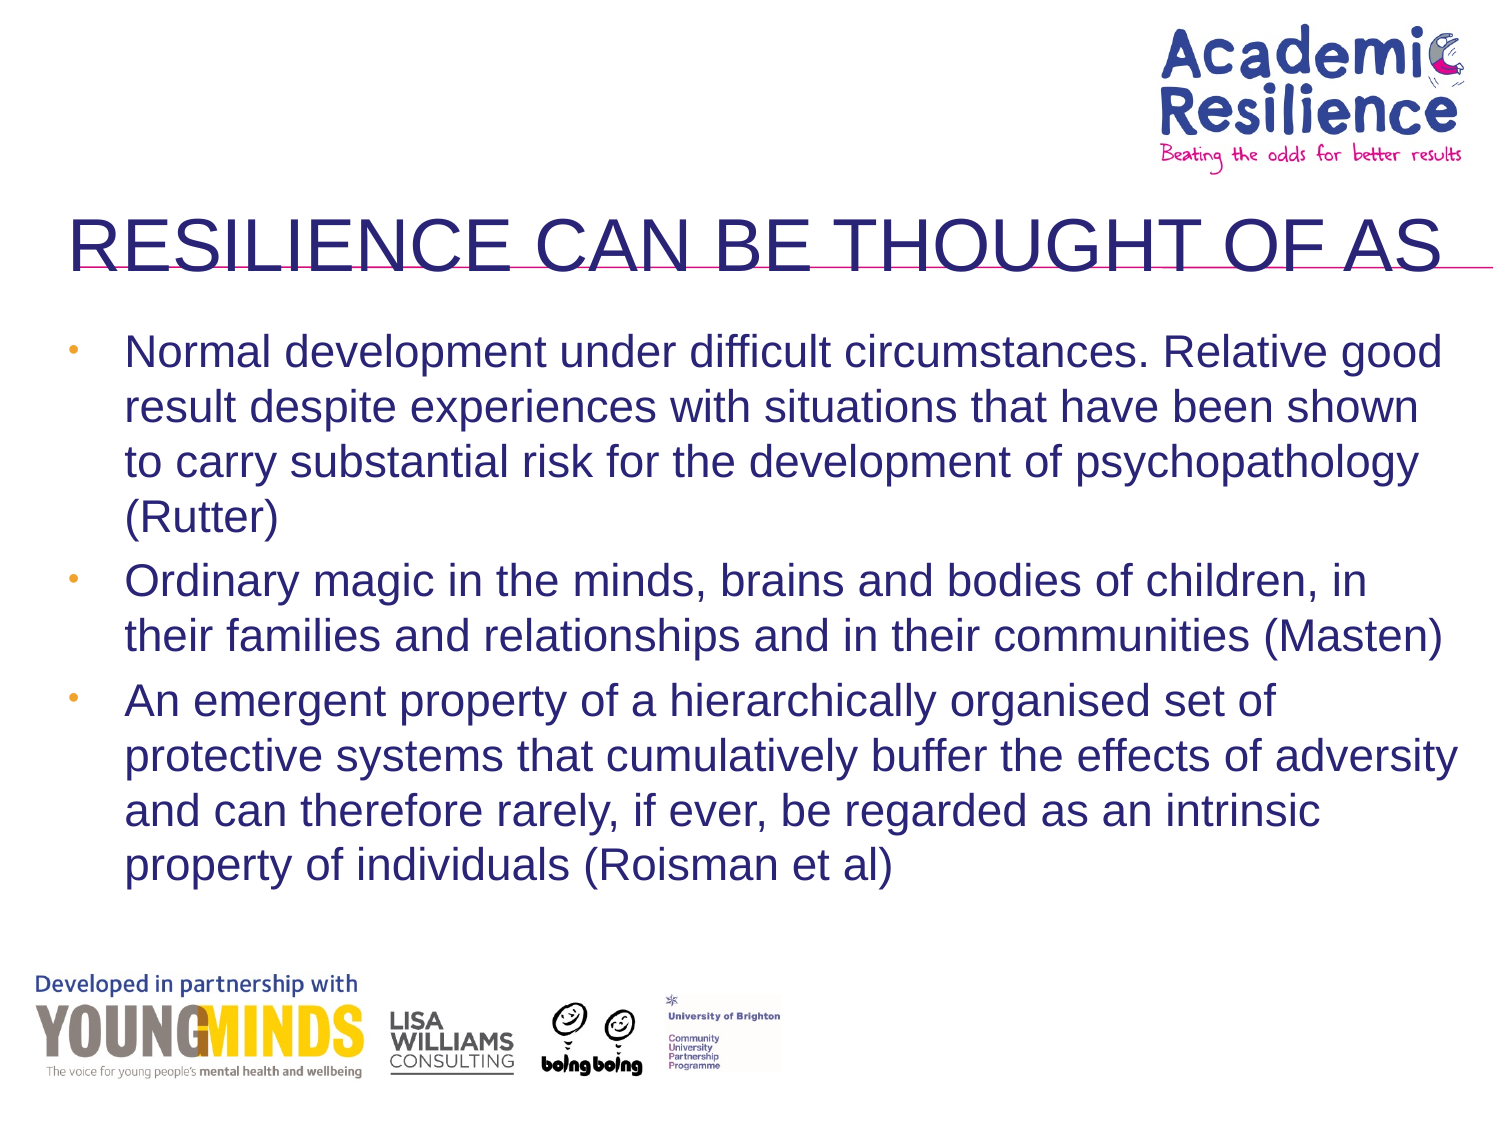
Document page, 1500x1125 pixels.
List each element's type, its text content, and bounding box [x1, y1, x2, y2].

picture [1153, 1, 1496, 183]
title Resilience can be thought of as [53, 172, 1479, 311]
picture [34, 971, 781, 1094]
list Normal development under difficult circumstances. Relative good result despite experiences with situations that have been shown to carry substantial risk for the development of psychopathology (Rutter) Ordinary magic in the minds, brains and bodies of children, in their families and relationships and in their communities (Masten) An emergent property of a hierarchically organised set of protective systems that cumulatively buffer the effects of adversity and can therefore rarely, if ever, be regarded as an intrinsic property of individuals (Roisman et al) [53, 314, 1479, 929]
